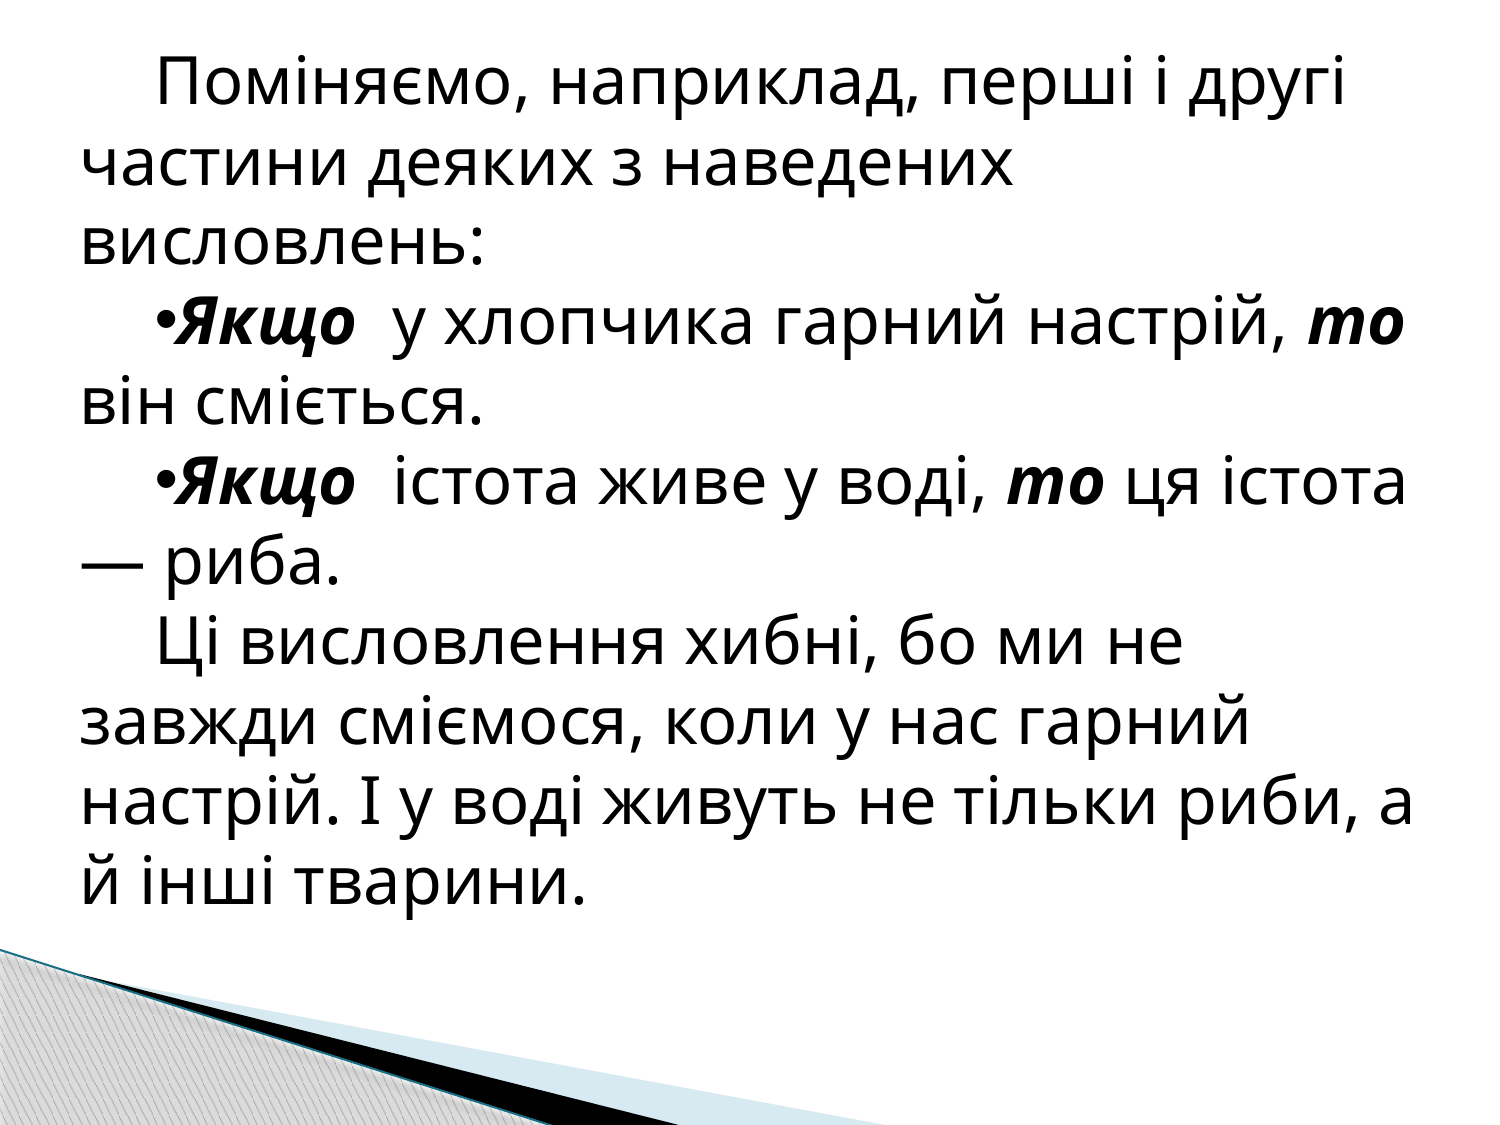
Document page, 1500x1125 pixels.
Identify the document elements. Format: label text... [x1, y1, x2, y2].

text_box Поміняємо, наприклад, перші і другі частини деяких з наведених висловлень: Якщо у хлопчика гарний настрій, то він сміється. Якщо істота живе у воді, то ця істота — риба. Ці висловлення хибні, бо ми не завжди сміємося, коли у нас гарний настрій. І у воді живуть не тільки риби, а й інші тварини. [64, 30, 1447, 926]
